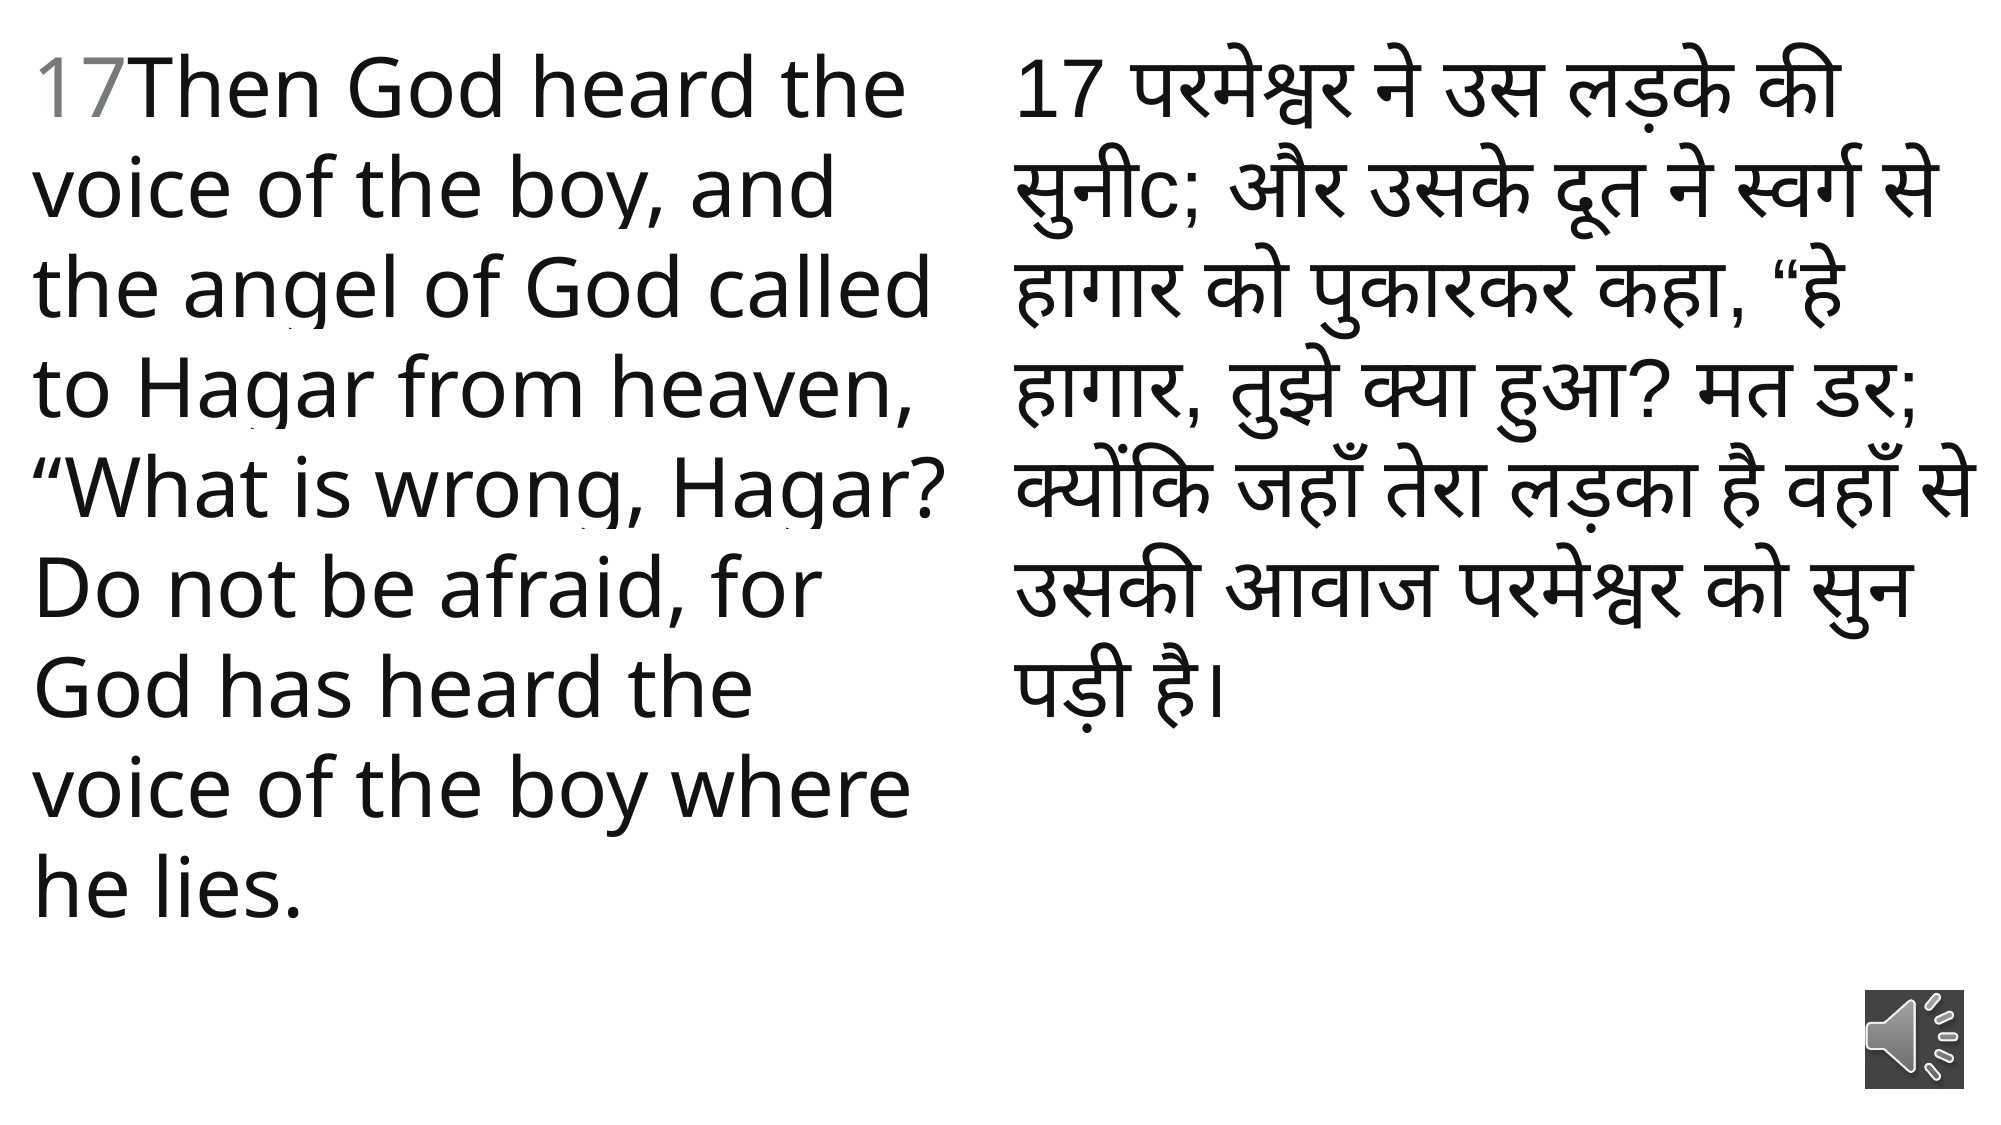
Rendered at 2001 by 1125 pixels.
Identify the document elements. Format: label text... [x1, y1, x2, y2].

picture [1864, 989, 1965, 1090]
text_box 17 परमेश्वर ने उस लड़के की सुनीc; और उसके दूत ने स्वर्ग से हागार को पुकारकर कहा, “हे हागार, तुझे क्या हुआ? मत डर; क्योंकि जहाँ तेरा लड़का है वहाँ से उसकी आवाज परमेश्वर को सुन पड़ी है। [999, 27, 2000, 1104]
text_box 17Then God heard the voice of the boy, and the angel of God called to Hagar from heaven, “What is wrong, Hagar? Do not be afraid, for God has heard the voice of the boy where he lies. [18, 27, 973, 1104]
